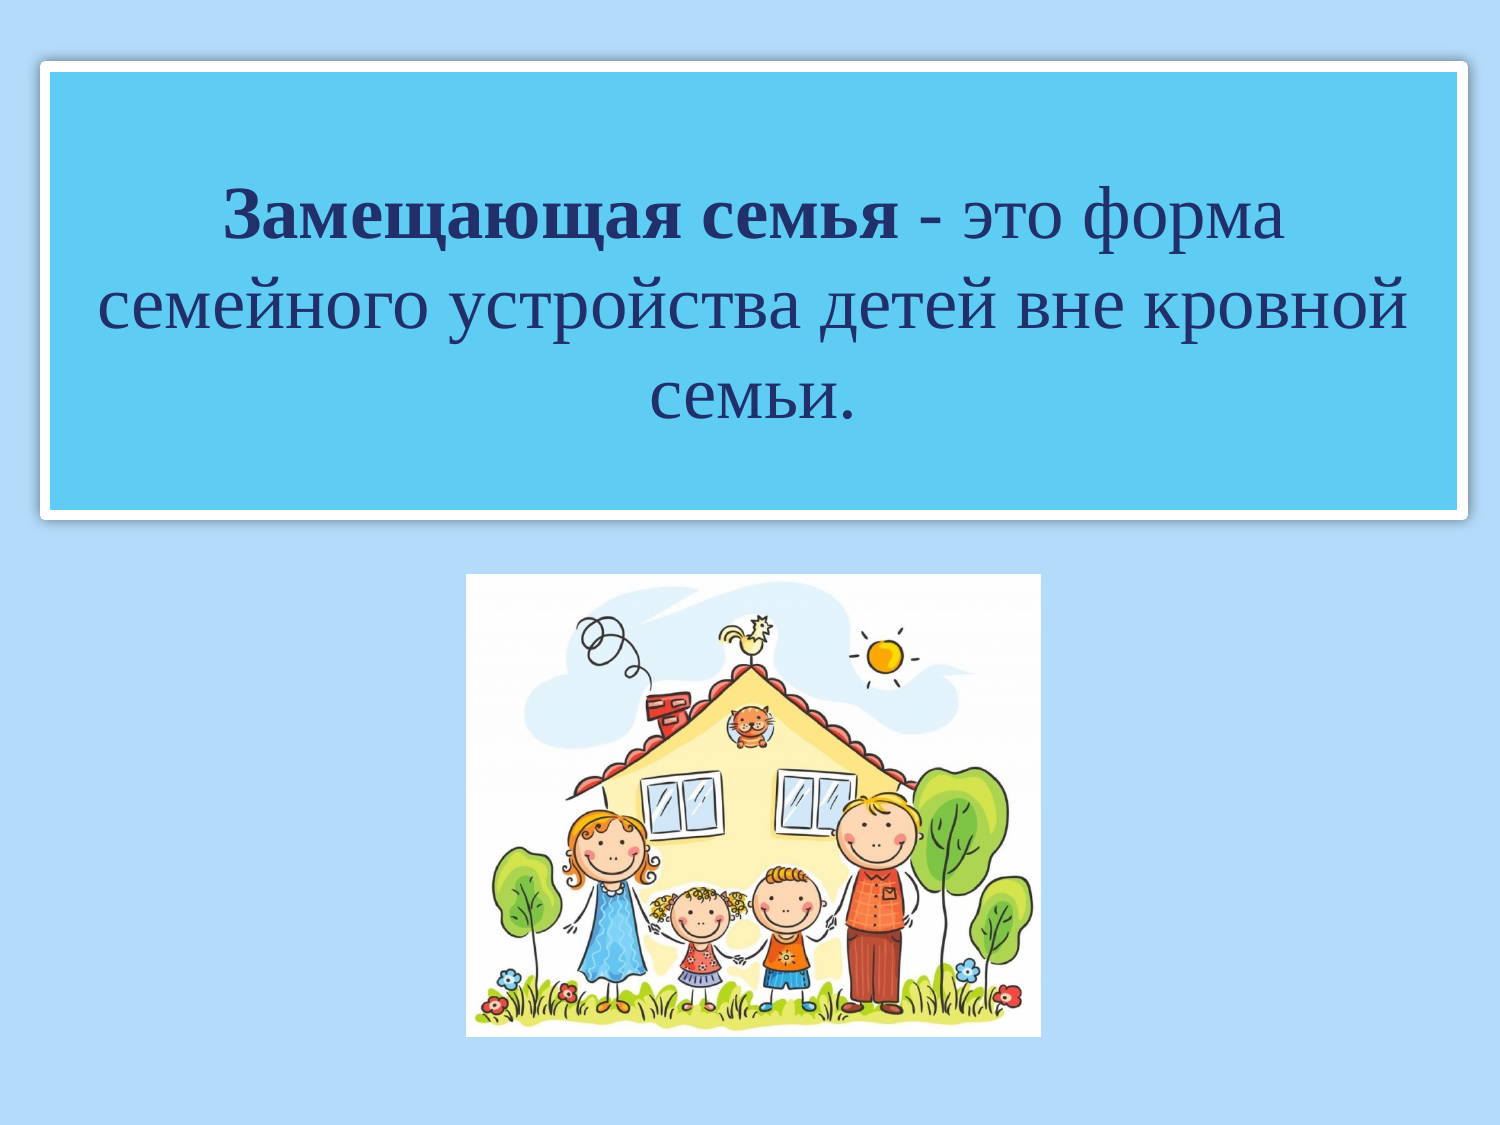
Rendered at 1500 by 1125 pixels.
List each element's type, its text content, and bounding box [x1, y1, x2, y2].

list Замещающая семья - это форма семейного устройства детей вне кровной семьи. [40, 61, 1468, 520]
picture [466, 574, 1042, 1037]
